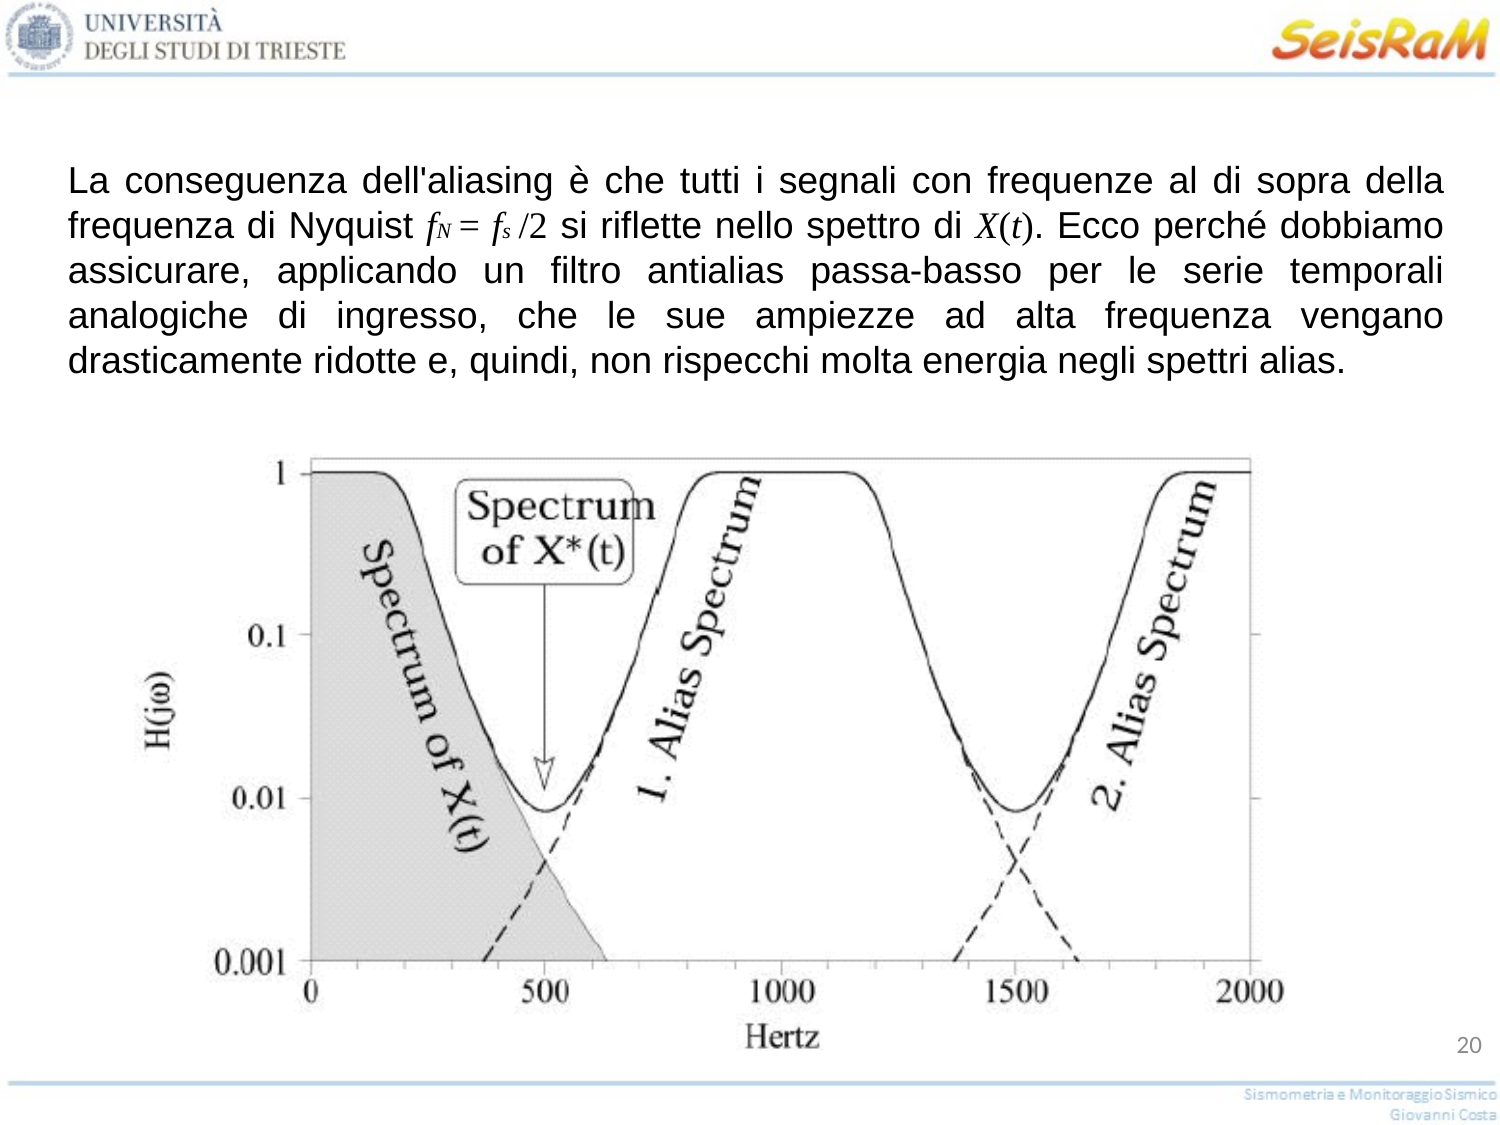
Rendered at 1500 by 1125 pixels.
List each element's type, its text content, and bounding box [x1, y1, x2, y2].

picture [0, 0, 1500, 1125]
text_box La conseguenza dell'aliasing è che tutti i segnali con frequenze al di sopra della frequenza di Nyquist fN = fs /2 si riflette nello spettro di X(t). Ecco perché dobbiamo assicurare, applicando un filtro antialias passa-basso per le serie temporali analogiche di ingresso, che le sue ampiezze ad alta frequenza vengano drasticamente ridotte e, quindi, non rispecchi molta energia negli spettri alias. [53, 148, 1459, 389]
slide_number 20 [1350, 1013, 1498, 1074]
